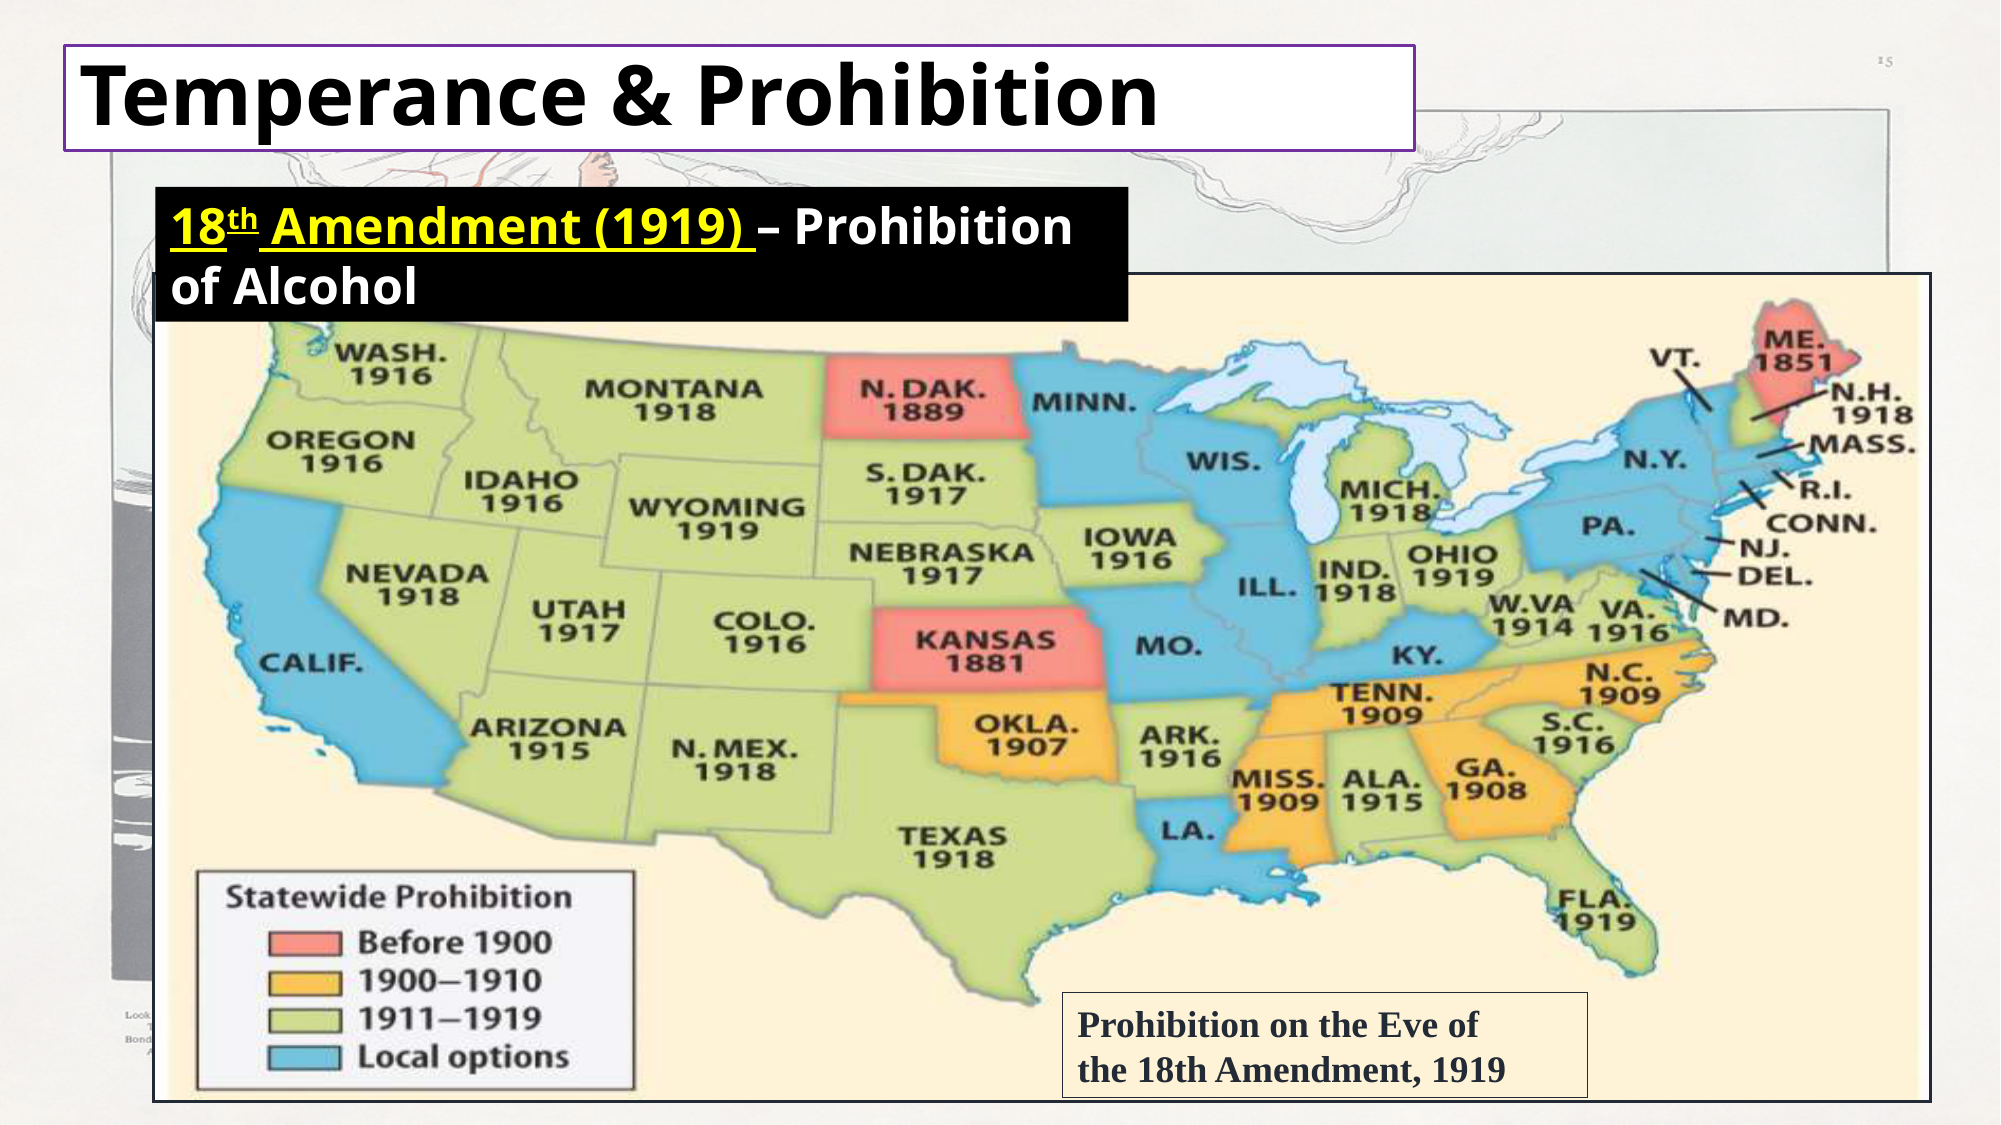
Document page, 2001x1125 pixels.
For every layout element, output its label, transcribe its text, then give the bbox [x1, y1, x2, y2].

title Temperance & Prohibition [64, 45, 1415, 151]
text_box 18th Amendment (1919) – Prohibition of Alcohol [155, 186, 1129, 274]
picture [155, 274, 1930, 1100]
